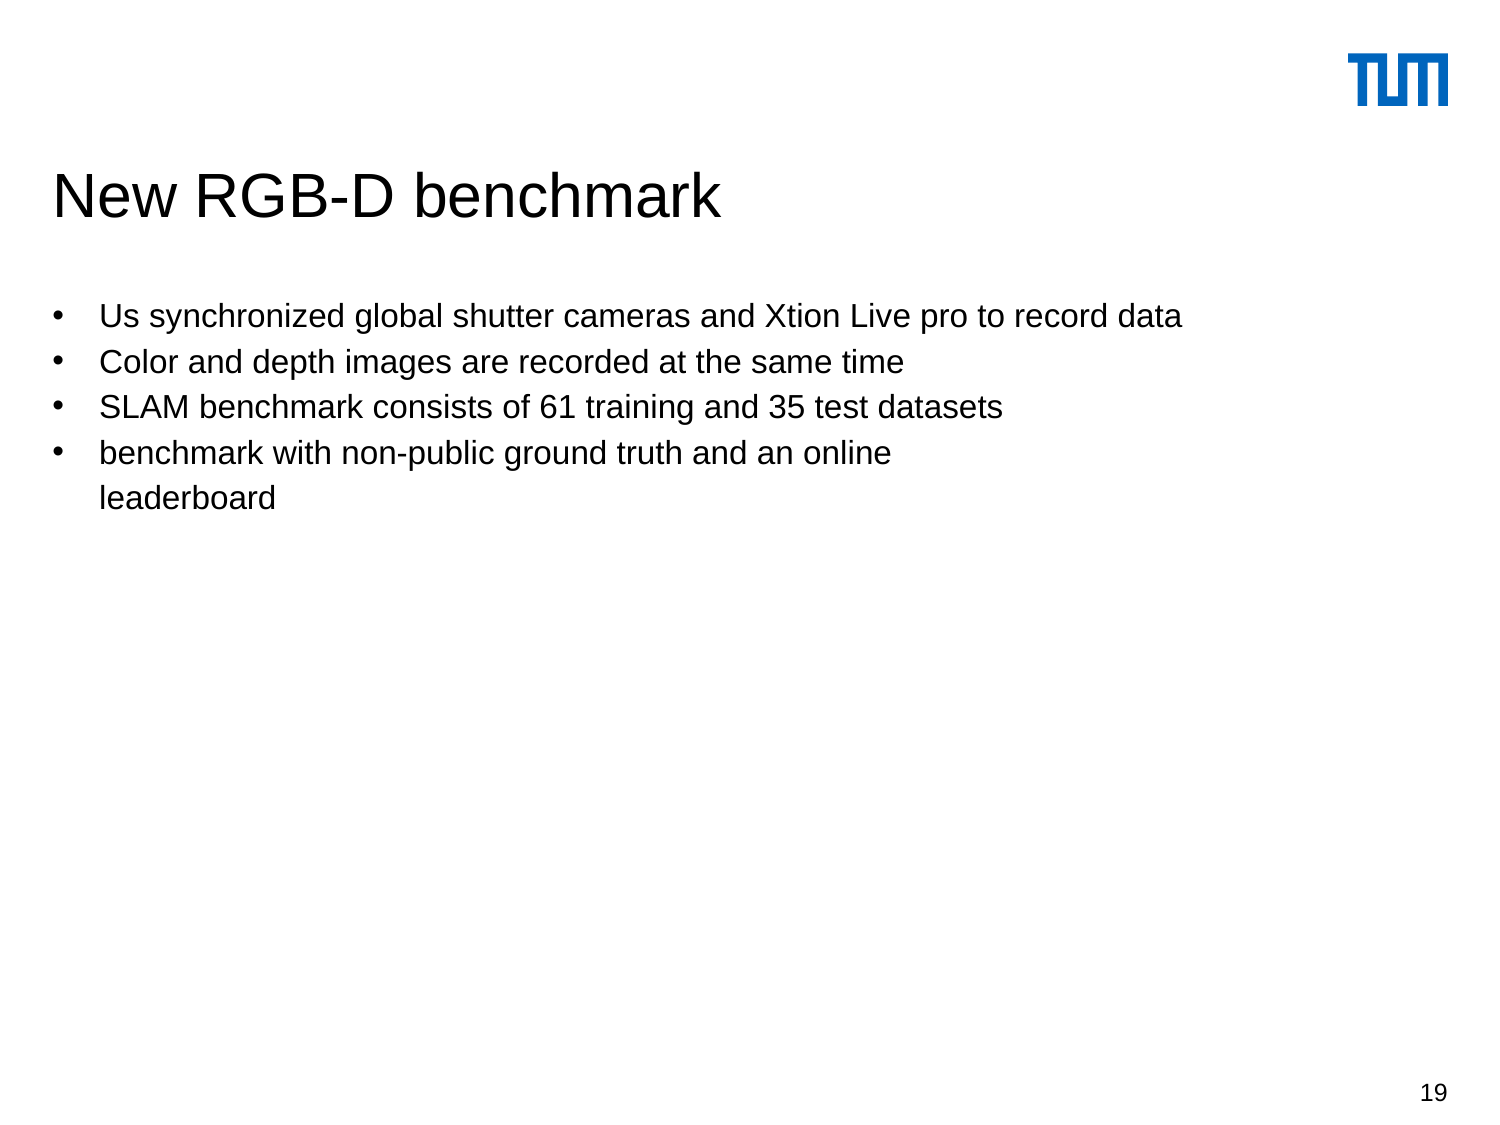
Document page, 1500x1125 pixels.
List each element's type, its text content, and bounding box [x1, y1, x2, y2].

list Us synchronized global shutter cameras and Xtion Live pro to record data Color and depth images are recorded at the same time SLAM benchmark consists of 61 training and 35 test datasets benchmark with non-public ground truth and an online leaderboard [52, 288, 1449, 1061]
slide_number 19 [1111, 1061, 1448, 1122]
title New RGB-D benchmark [52, 162, 1449, 231]
